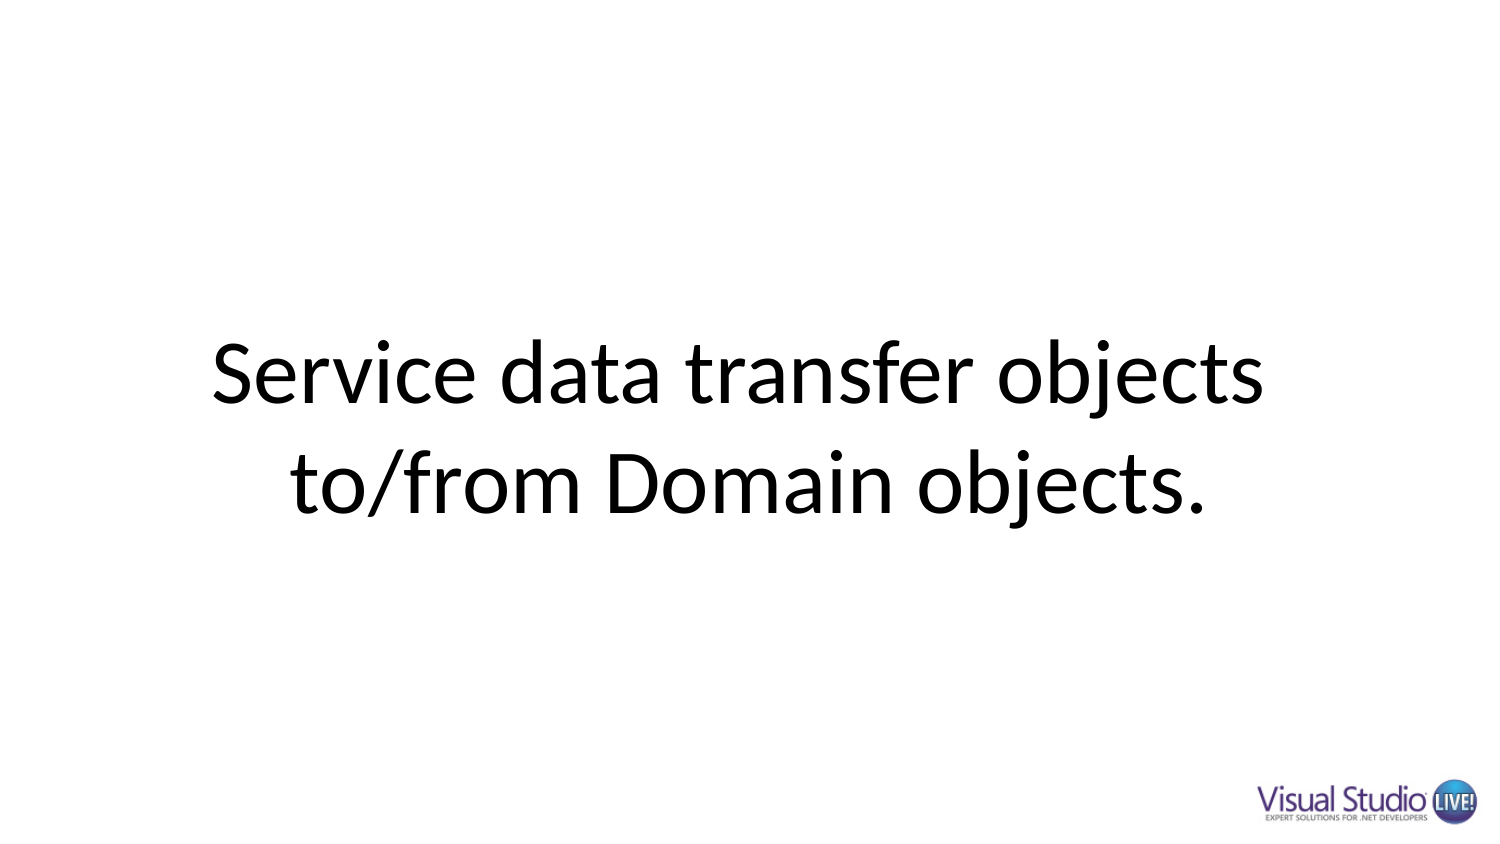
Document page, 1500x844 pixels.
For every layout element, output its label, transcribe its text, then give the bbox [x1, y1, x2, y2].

title Service data transfer objects to/from Domain objects. [0, 0, 1500, 844]
